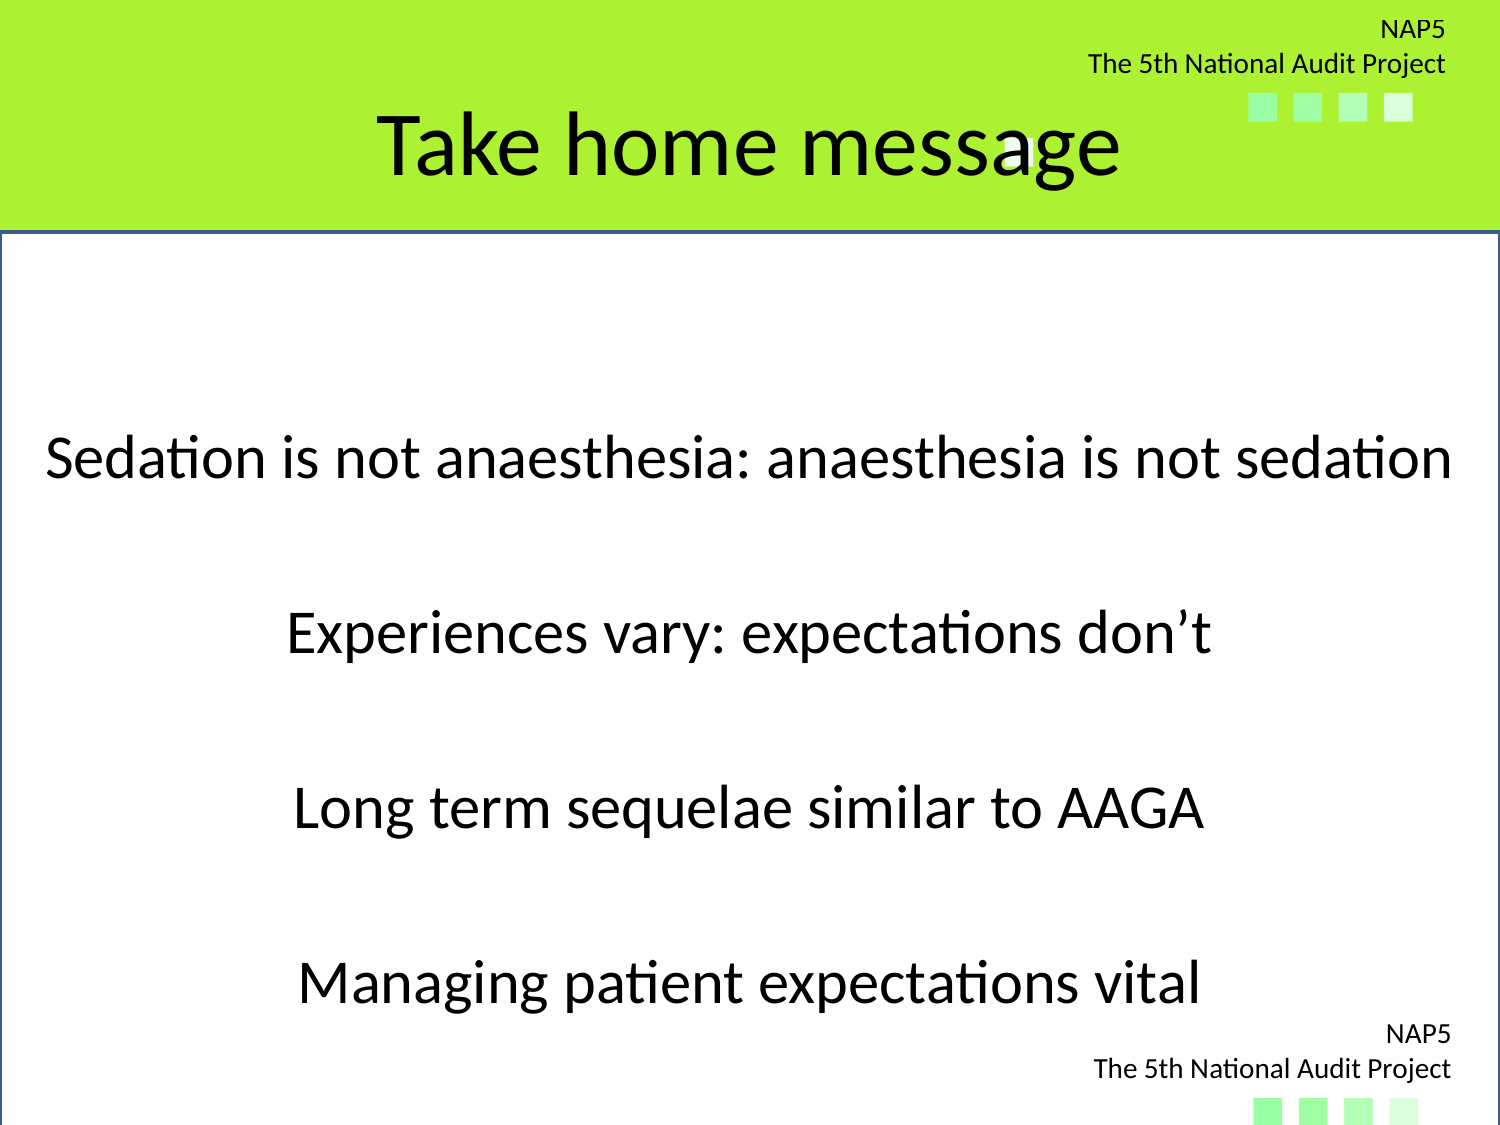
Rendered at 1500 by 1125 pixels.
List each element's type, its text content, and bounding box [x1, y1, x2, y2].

title Take home message [75, 45, 1425, 233]
list Sedation is not anaesthesia: anaesthesia is not sedation Experiences vary: expectations don’t Long term sequelae similar to AAGA Managing patient expectations vital [17, 408, 1483, 1047]
